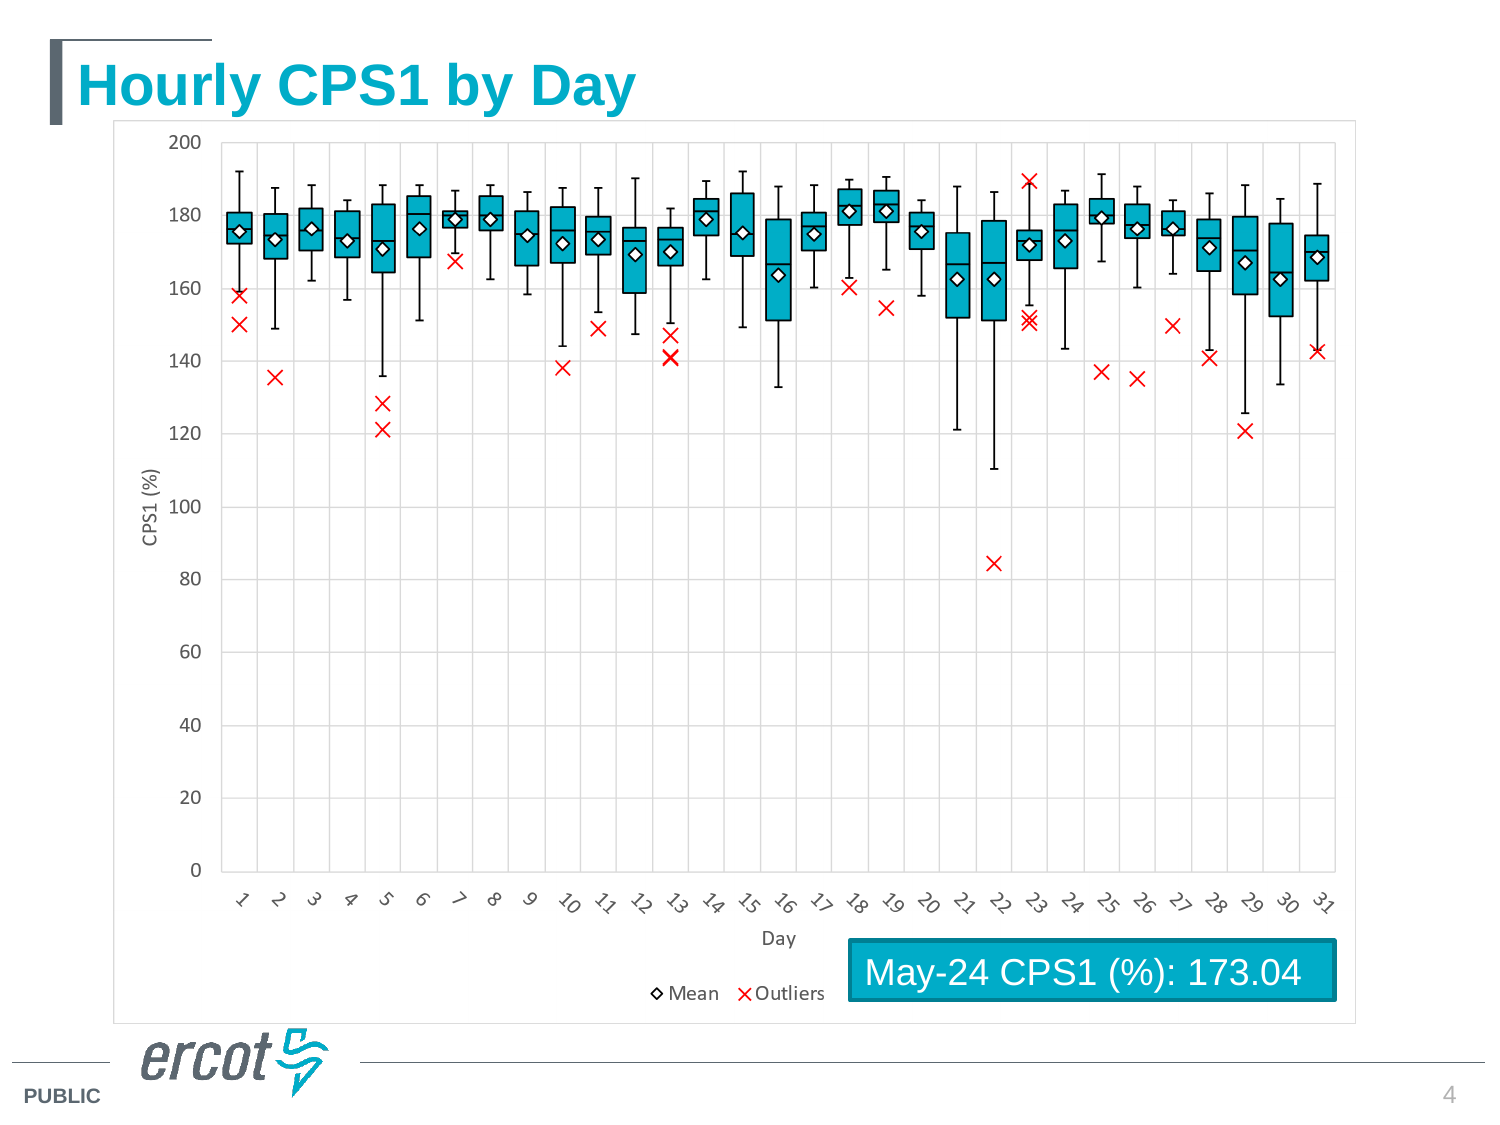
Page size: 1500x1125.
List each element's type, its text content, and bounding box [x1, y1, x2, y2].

title Hourly CPS1 by Day [62, 39, 1450, 125]
slide_number 4 [1412, 1076, 1488, 1112]
picture [113, 120, 1357, 1100]
